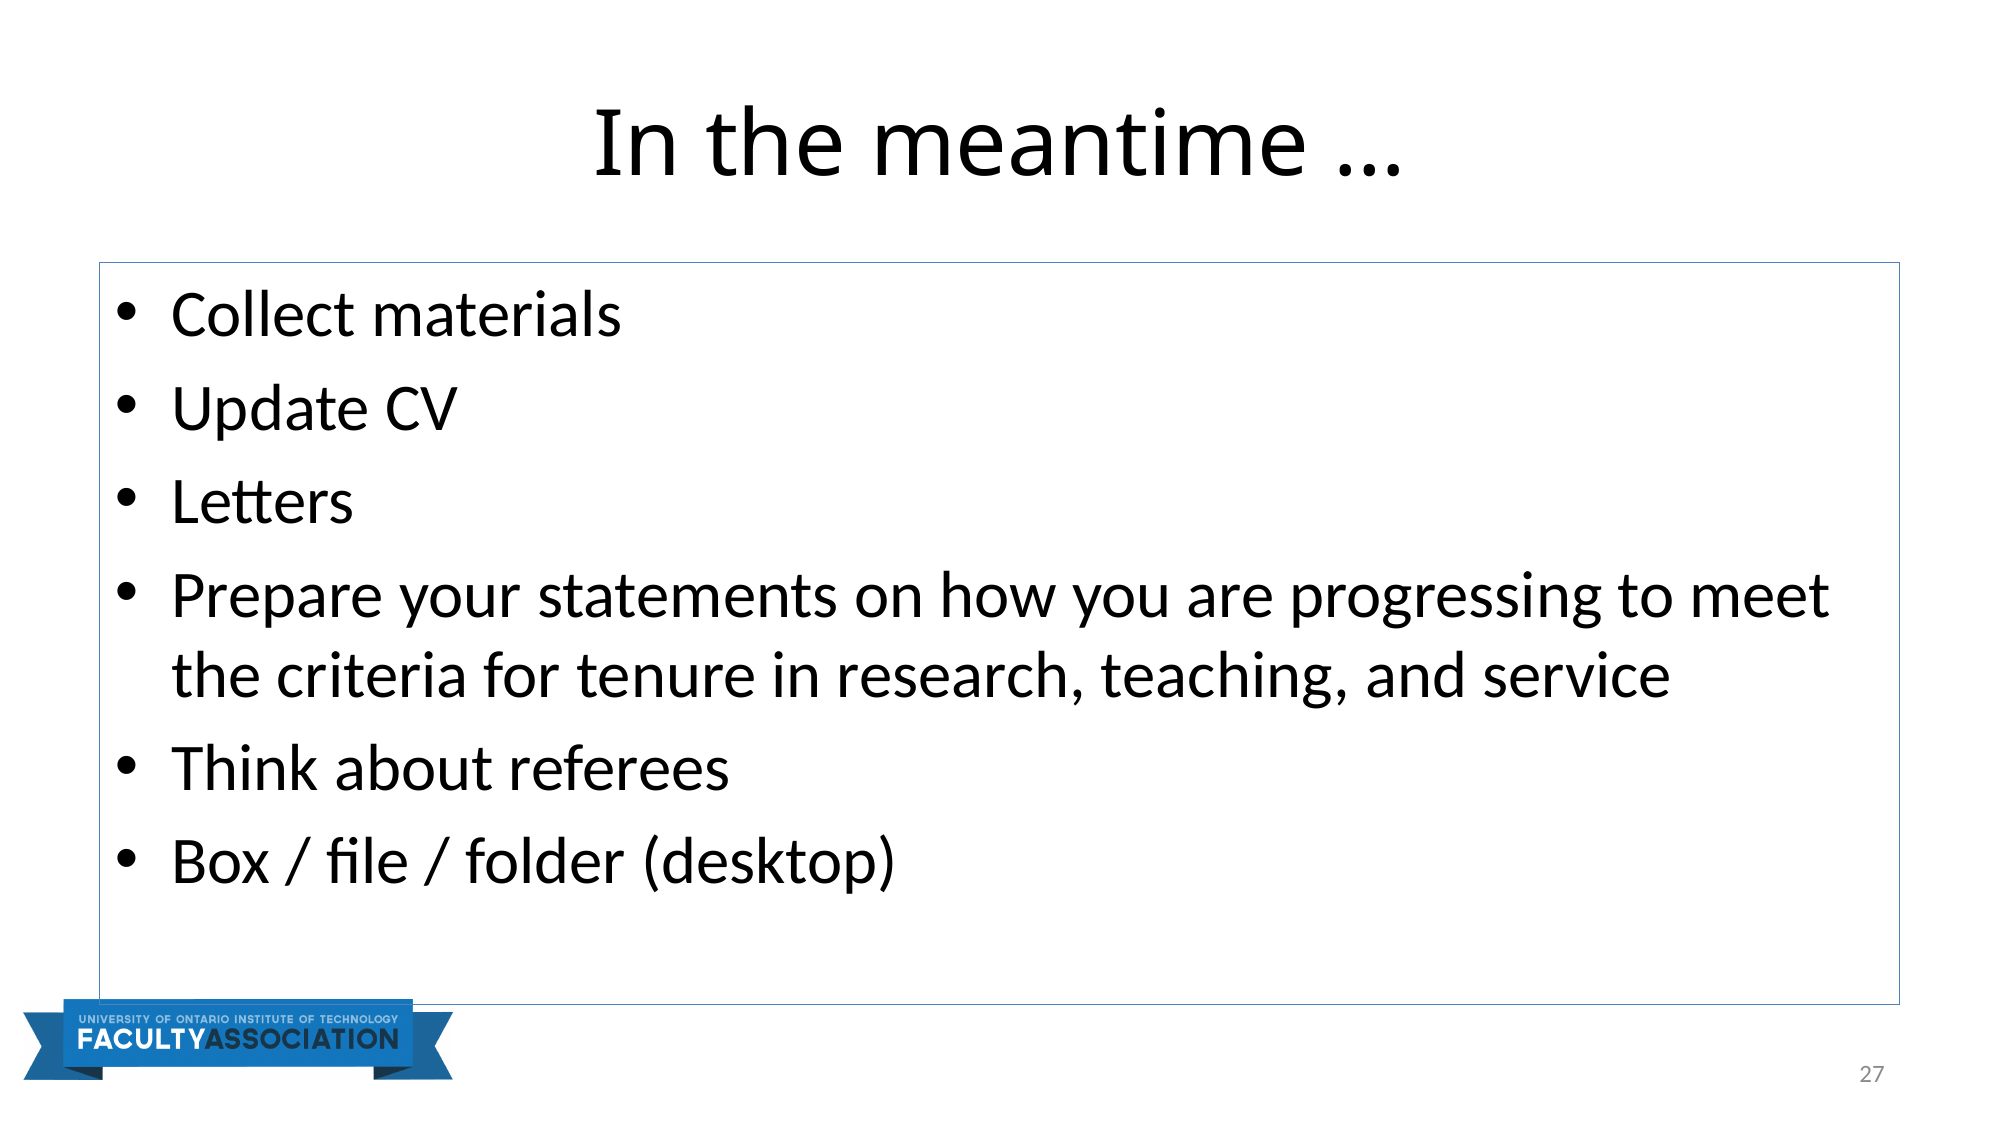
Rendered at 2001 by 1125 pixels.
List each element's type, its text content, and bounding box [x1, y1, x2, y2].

slide_number 27 [1433, 1042, 1900, 1103]
title In the meantime … [99, 45, 1900, 233]
picture [23, 999, 453, 1080]
list Collect materials Update CV Letters Prepare your statements on how you are progressing to meet the criteria for tenure in research, teaching, and service Think about referees Box / file / folder (desktop) [99, 262, 1900, 1005]
